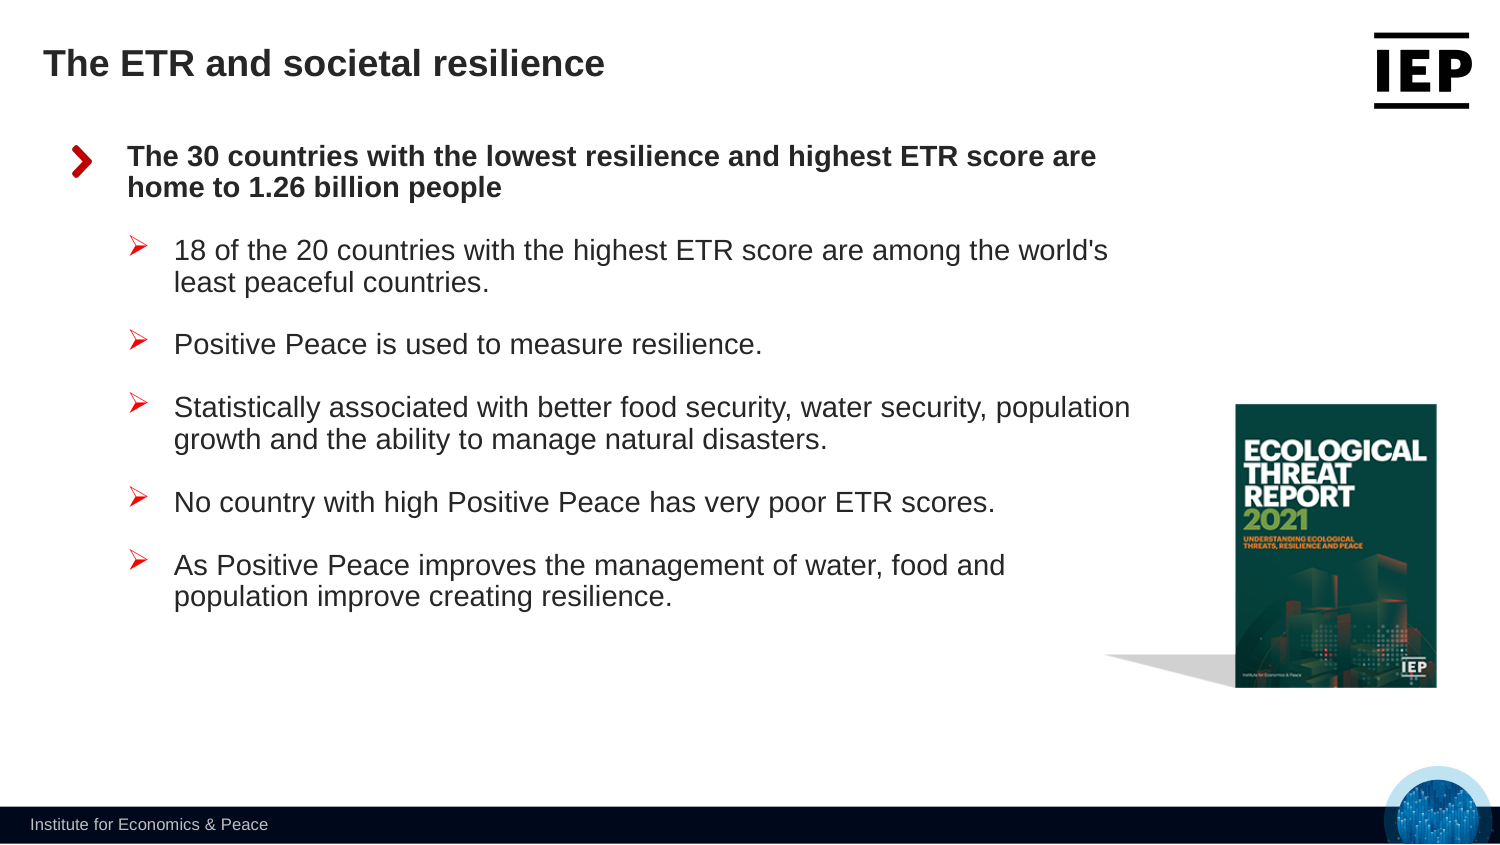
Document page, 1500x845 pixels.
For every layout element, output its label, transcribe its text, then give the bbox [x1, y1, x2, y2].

picture [72, 145, 92, 178]
picture [1377, 760, 1500, 844]
text_box The 30 countries with the lowest resilience and highest ETR score are home to 1.26 billion people 18 of the 20 countries with the highest ETR score are among the world's least peaceful countries. Positive Peace is used to measure resilience. Statistically associated with better food security, water security, population growth and the ability to manage natural disasters. No country with high Positive Peace has very poor ETR scores. As Positive Peace improves the management of water, food and population improve creating resilience. [127, 141, 1140, 178]
picture [1373, 32, 1473, 109]
text_box The ETR and societal resilience [43, 43, 1272, 89]
picture [1091, 377, 1451, 713]
